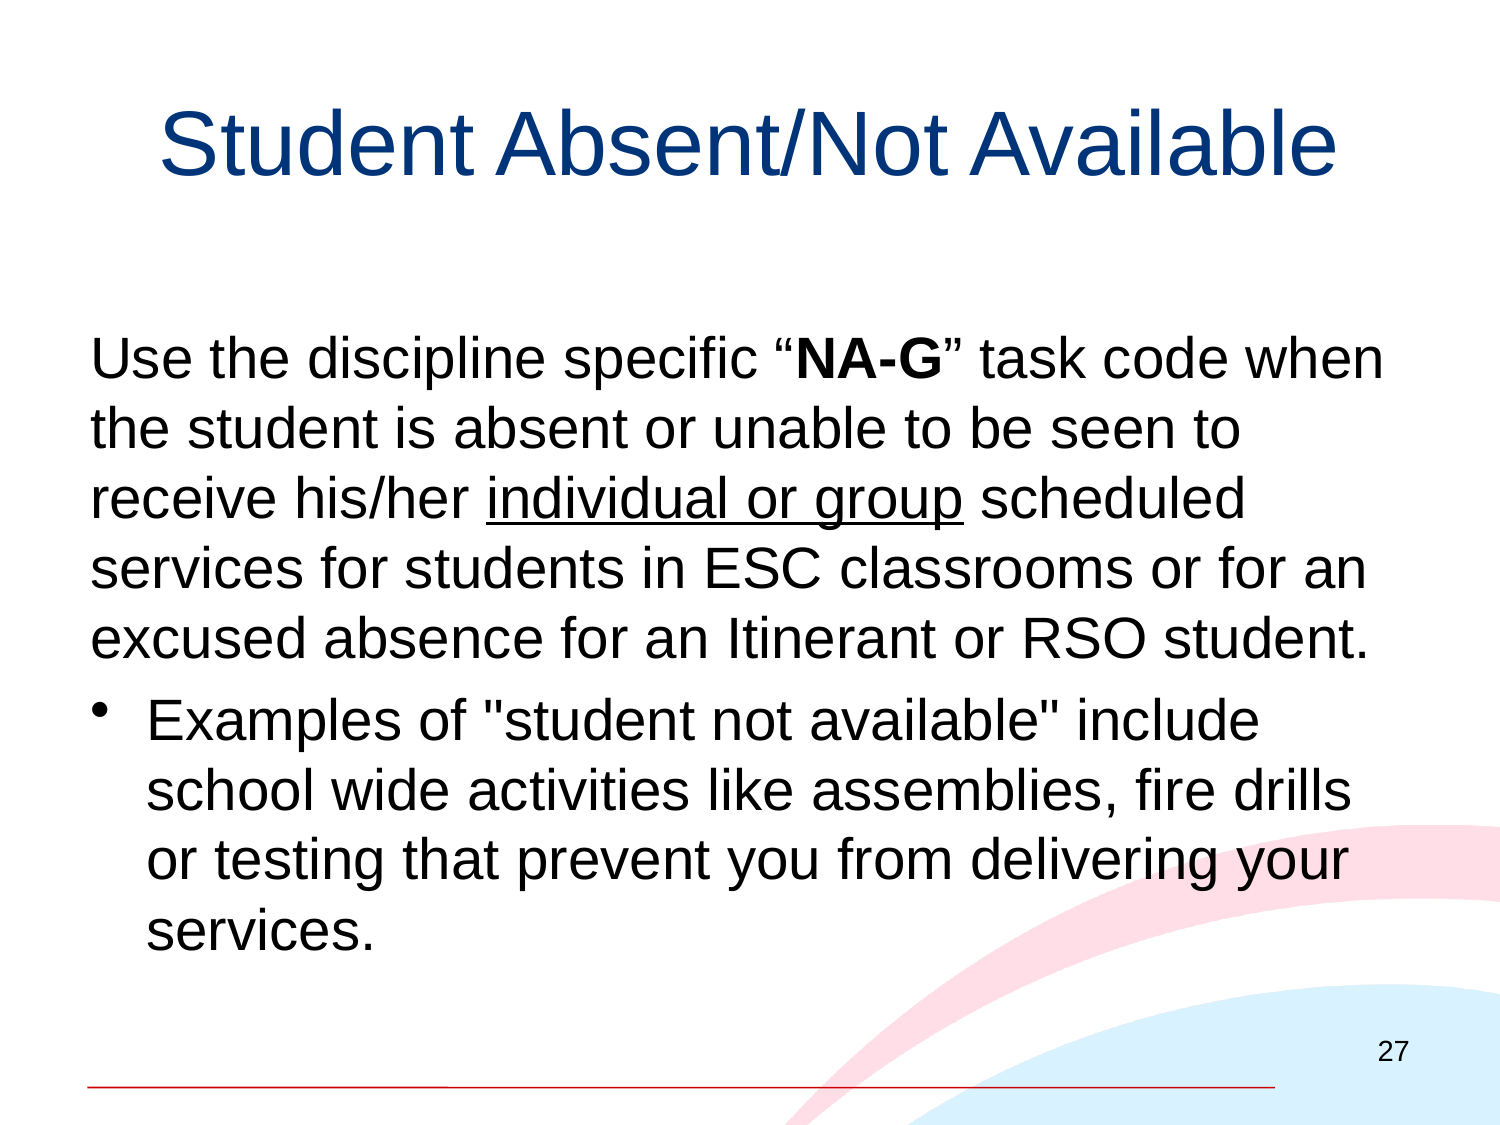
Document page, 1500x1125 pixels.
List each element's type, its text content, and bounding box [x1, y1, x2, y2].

title Student Absent/Not Available [74, 44, 1426, 233]
slide_number 27 [1074, 1024, 1426, 1103]
list Use the discipline specific “NA-G” task code when the student is absent or unable to be seen to receive his/her individual or group scheduled services for students in ESC classrooms or for an excused absence for an Itinerant or RSO student. Examples of "student not available" include school wide activities like assemblies, fire drills or testing that prevent you from delivering your services. [74, 312, 1426, 1006]
